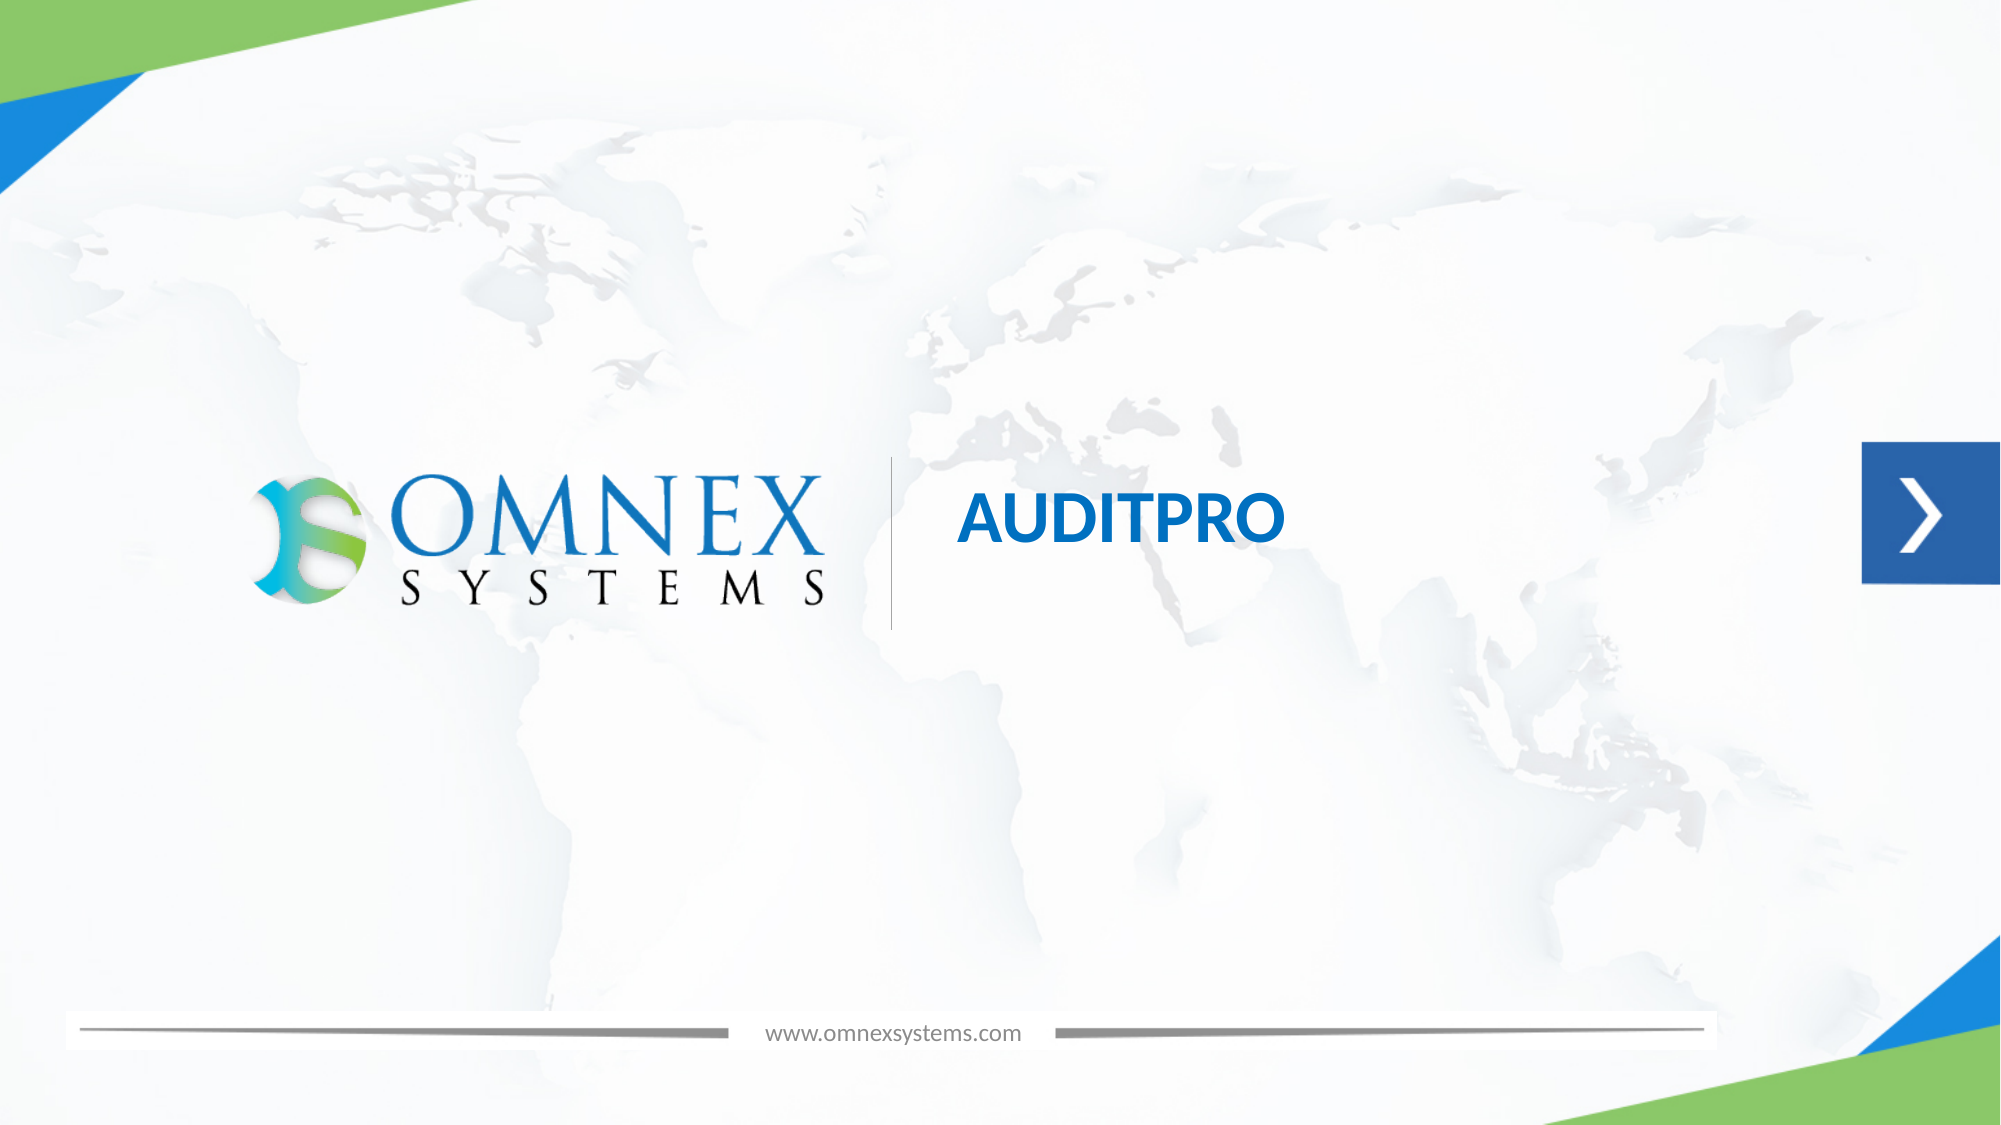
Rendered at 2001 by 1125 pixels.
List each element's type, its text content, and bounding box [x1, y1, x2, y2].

picture [0, 0, 2001, 1125]
text_box AUDITPRO [942, 460, 1312, 566]
